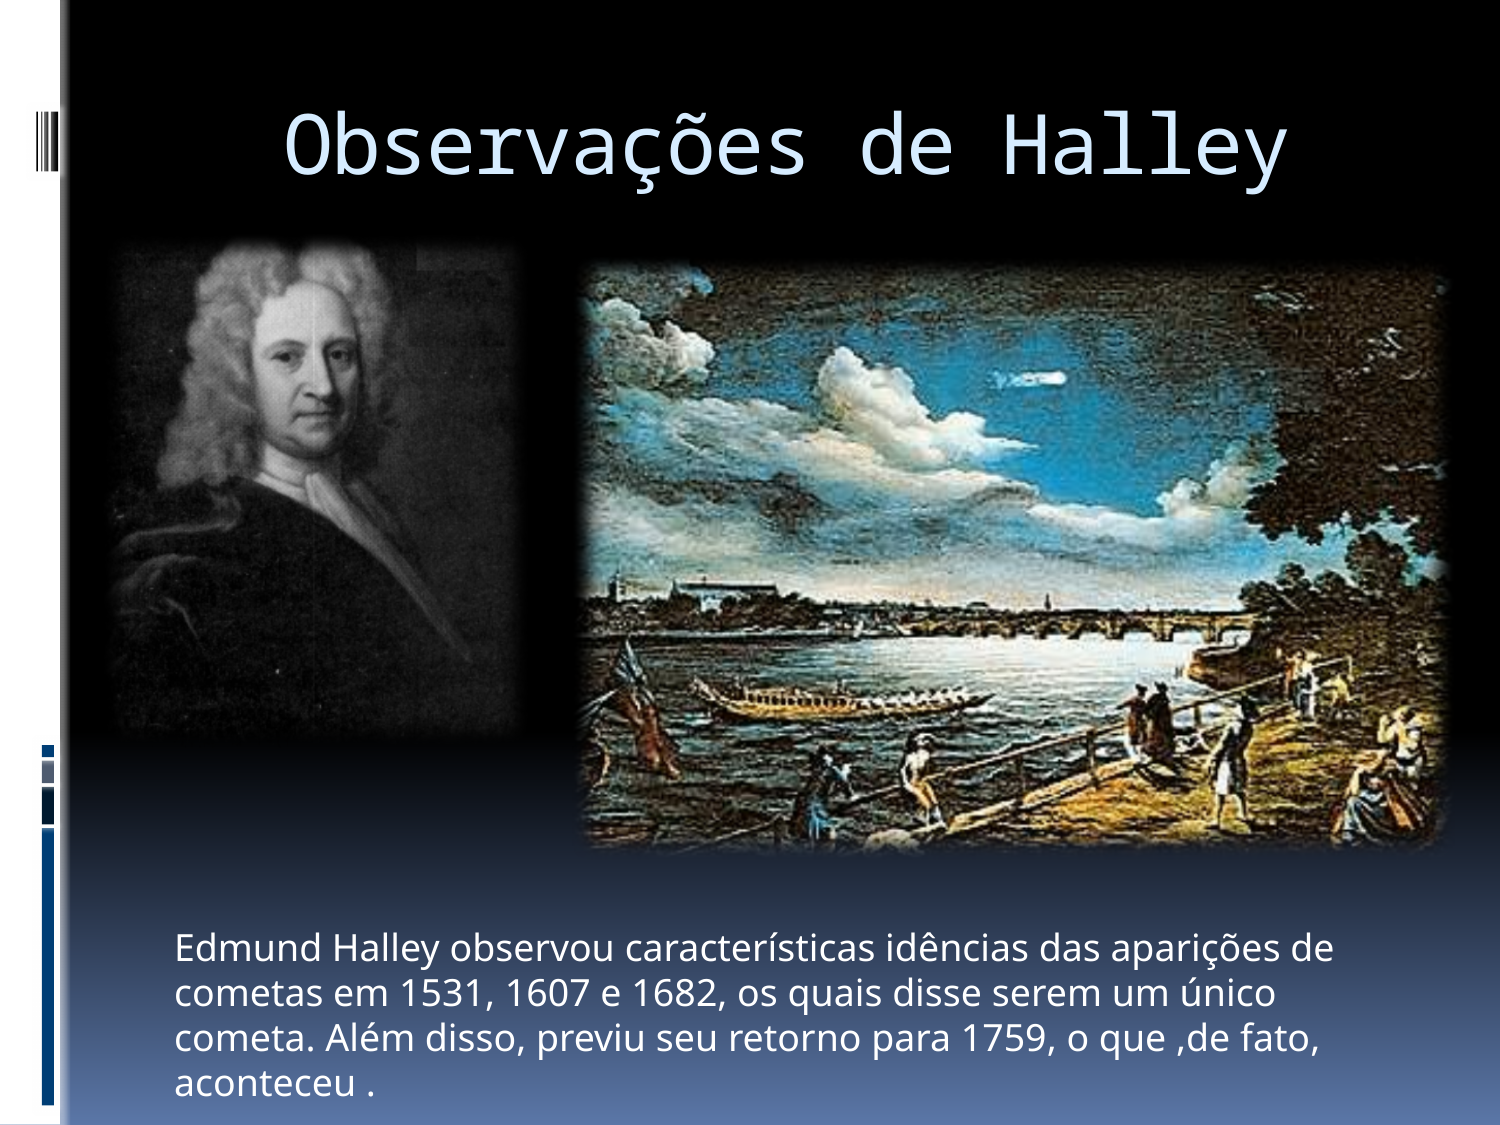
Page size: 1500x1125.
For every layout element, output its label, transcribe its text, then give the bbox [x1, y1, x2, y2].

picture [99, 231, 533, 750]
text_box Edmund Halley observou características idências das aparições de cometas em 1531, 1607 e 1682, os quais disse serem um único cometa. Além disso, previu seu retorno para 1759, o que ,de fato, aconteceu . [159, 916, 1435, 1112]
title Observações de Halley [150, 83, 1425, 234]
picture [572, 254, 1455, 861]
